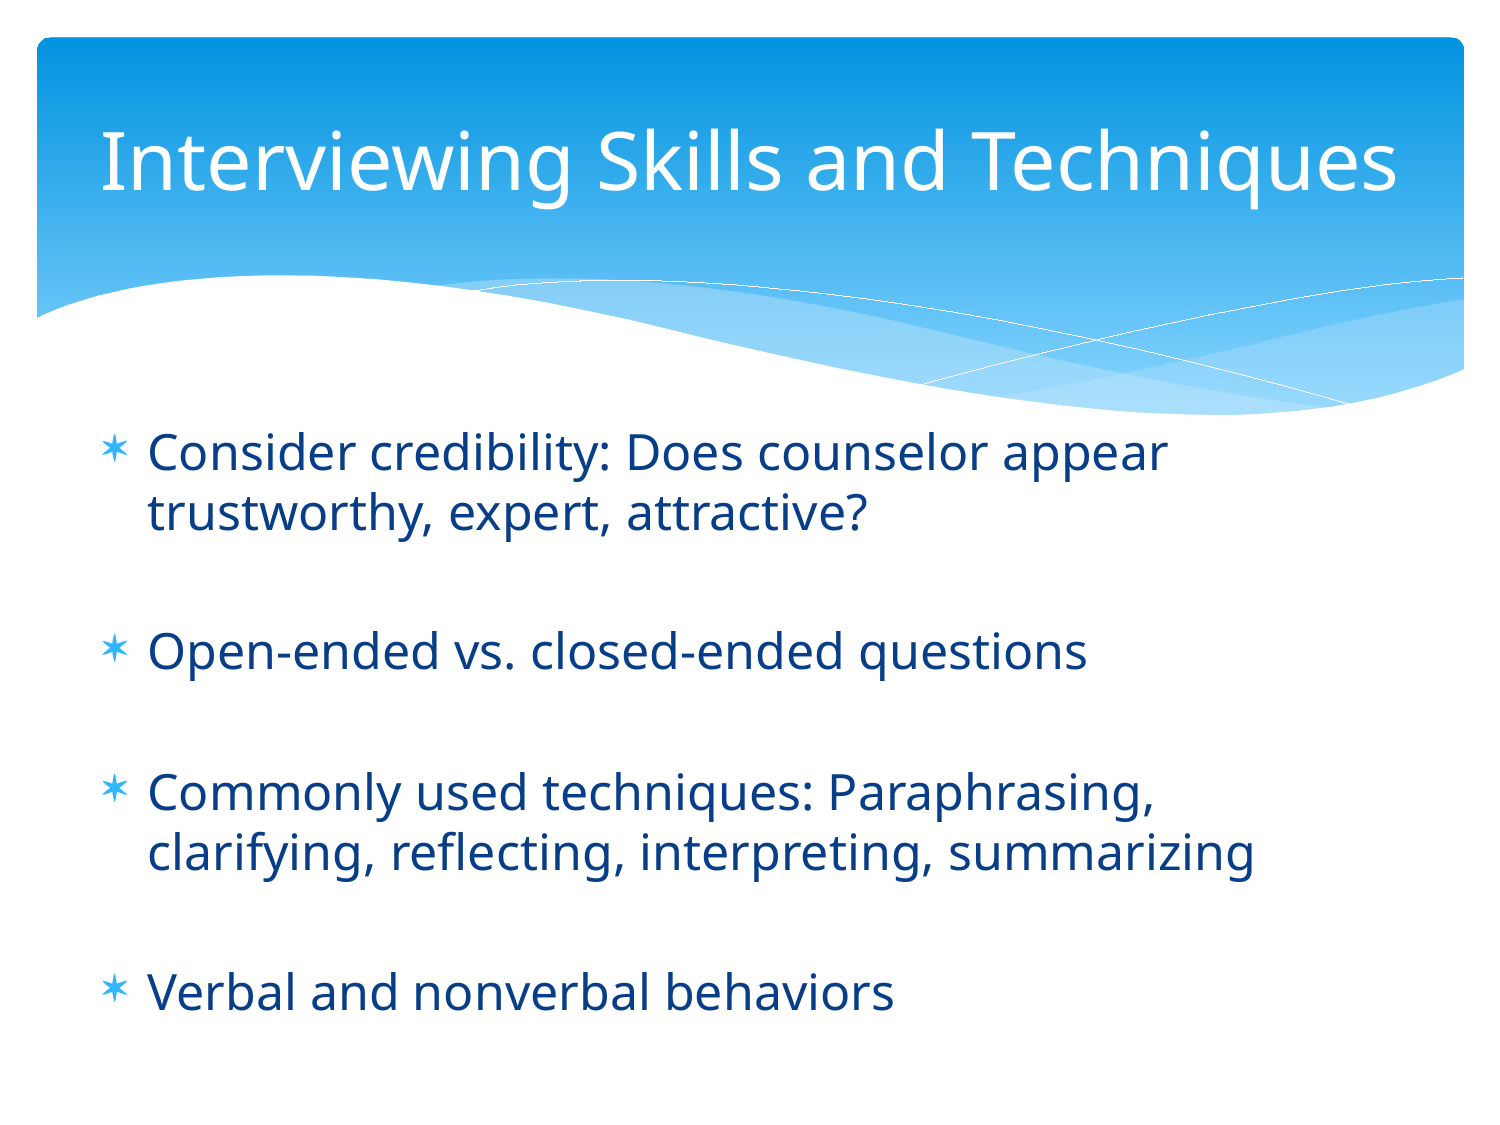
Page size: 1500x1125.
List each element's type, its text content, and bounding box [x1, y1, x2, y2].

title Interviewing Skills and Techniques [75, 55, 1425, 261]
list Consider credibility: Does counselor appear trustworthy, expert, attractive? Open-ended vs. closed-ended questions Commonly used techniques: Paraphrasing, clarifying, reflecting, interpreting, summarizing Verbal and nonverbal behaviors [87, 412, 1400, 1013]
